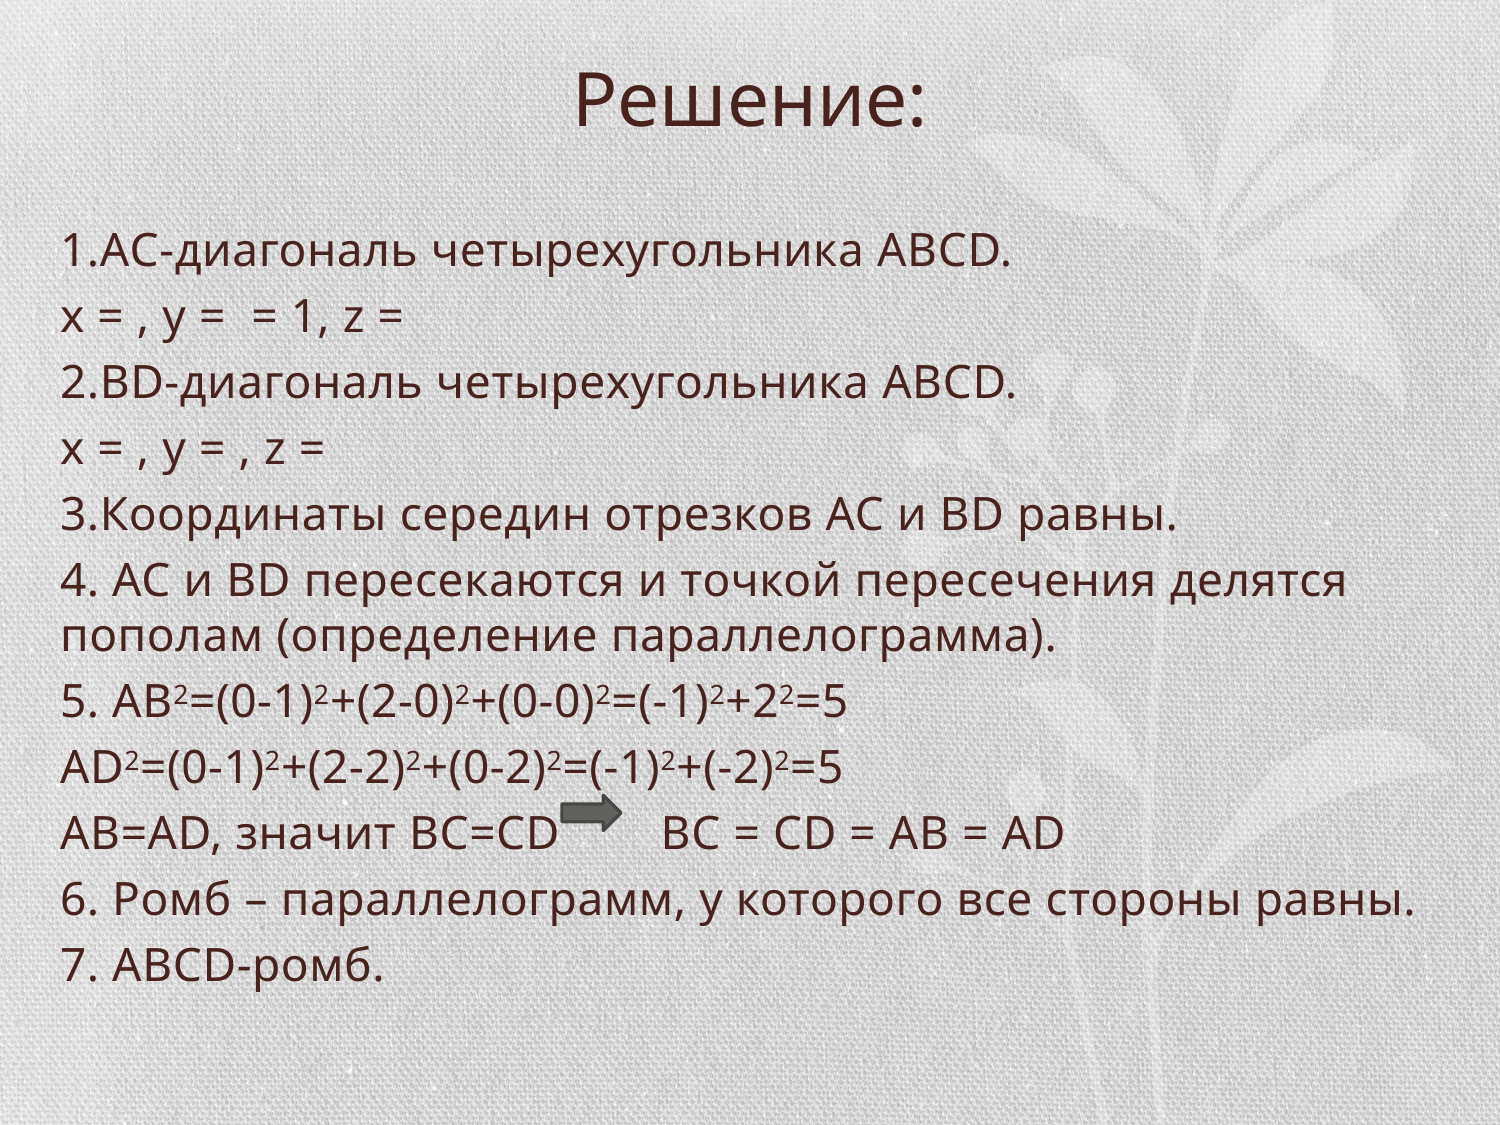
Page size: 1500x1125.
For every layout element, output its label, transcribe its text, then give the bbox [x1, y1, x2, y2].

title Решение: [45, 37, 1455, 149]
text_box [560, 793, 623, 833]
